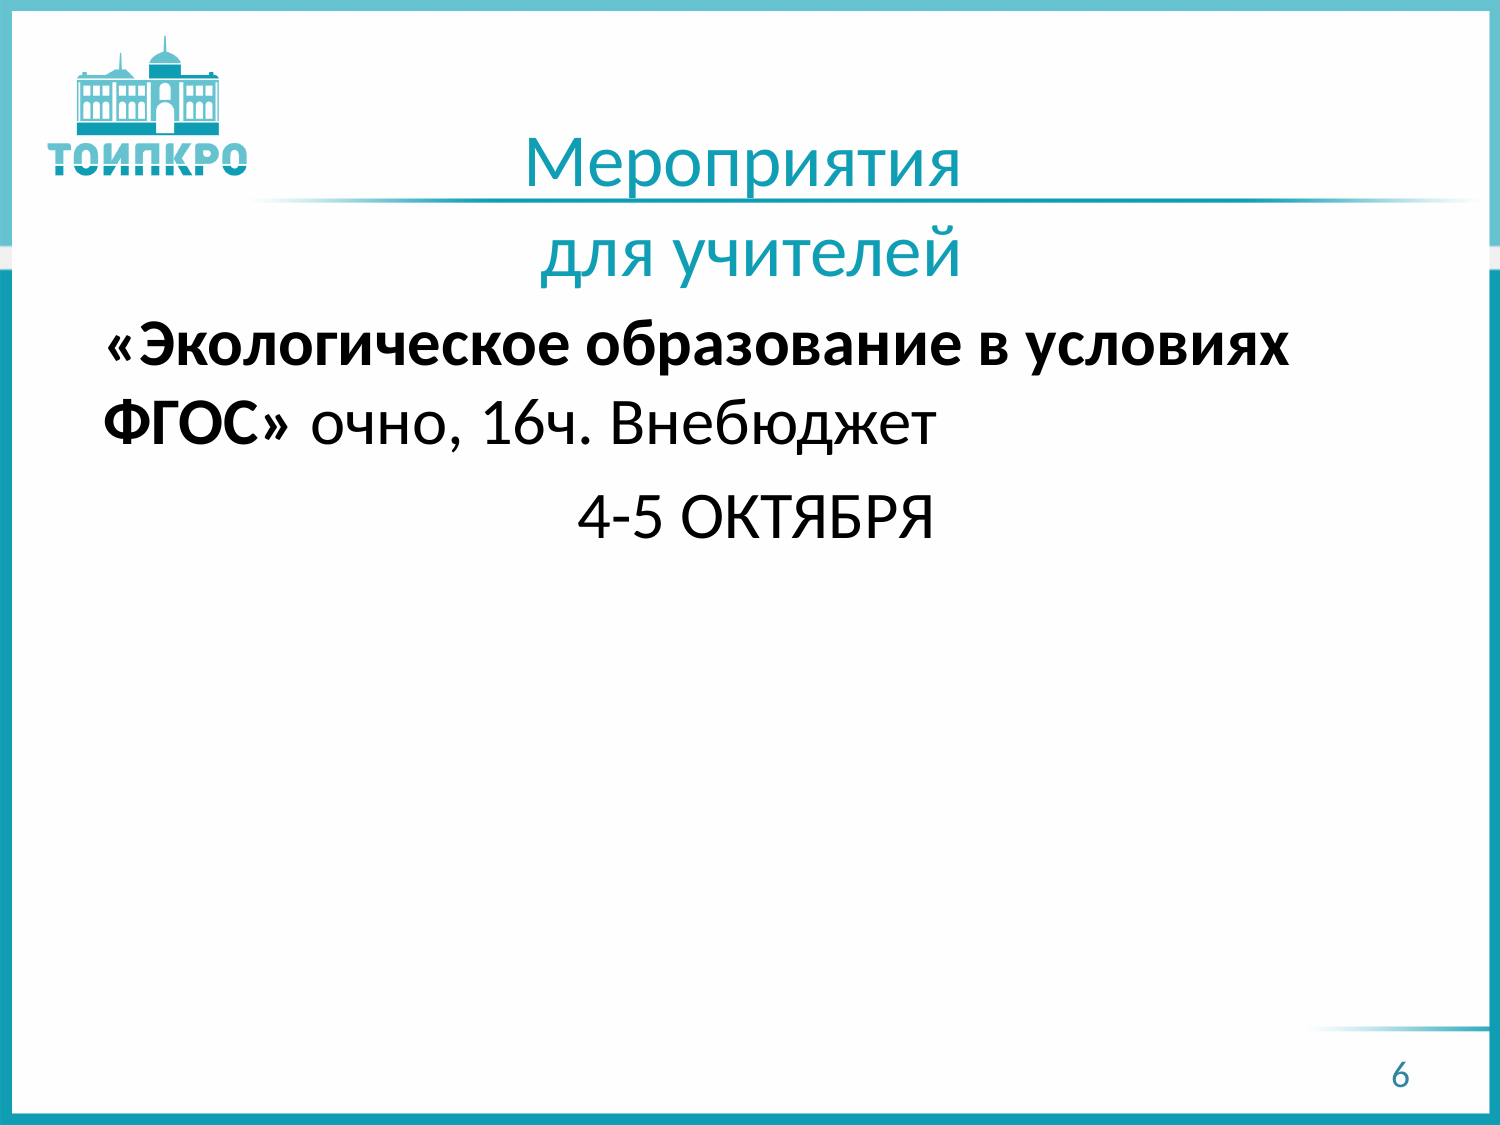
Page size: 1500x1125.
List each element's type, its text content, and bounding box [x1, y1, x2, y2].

title Мероприятия для учителей [76, 90, 1427, 313]
slide_number 6 [1074, 1042, 1425, 1103]
picture [0, 0, 1500, 1125]
list «Экологическое образование в условиях ФГОС» очно, 16ч. Внебюджет 4-5 ОКТЯБРЯ [88, 290, 1425, 1005]
